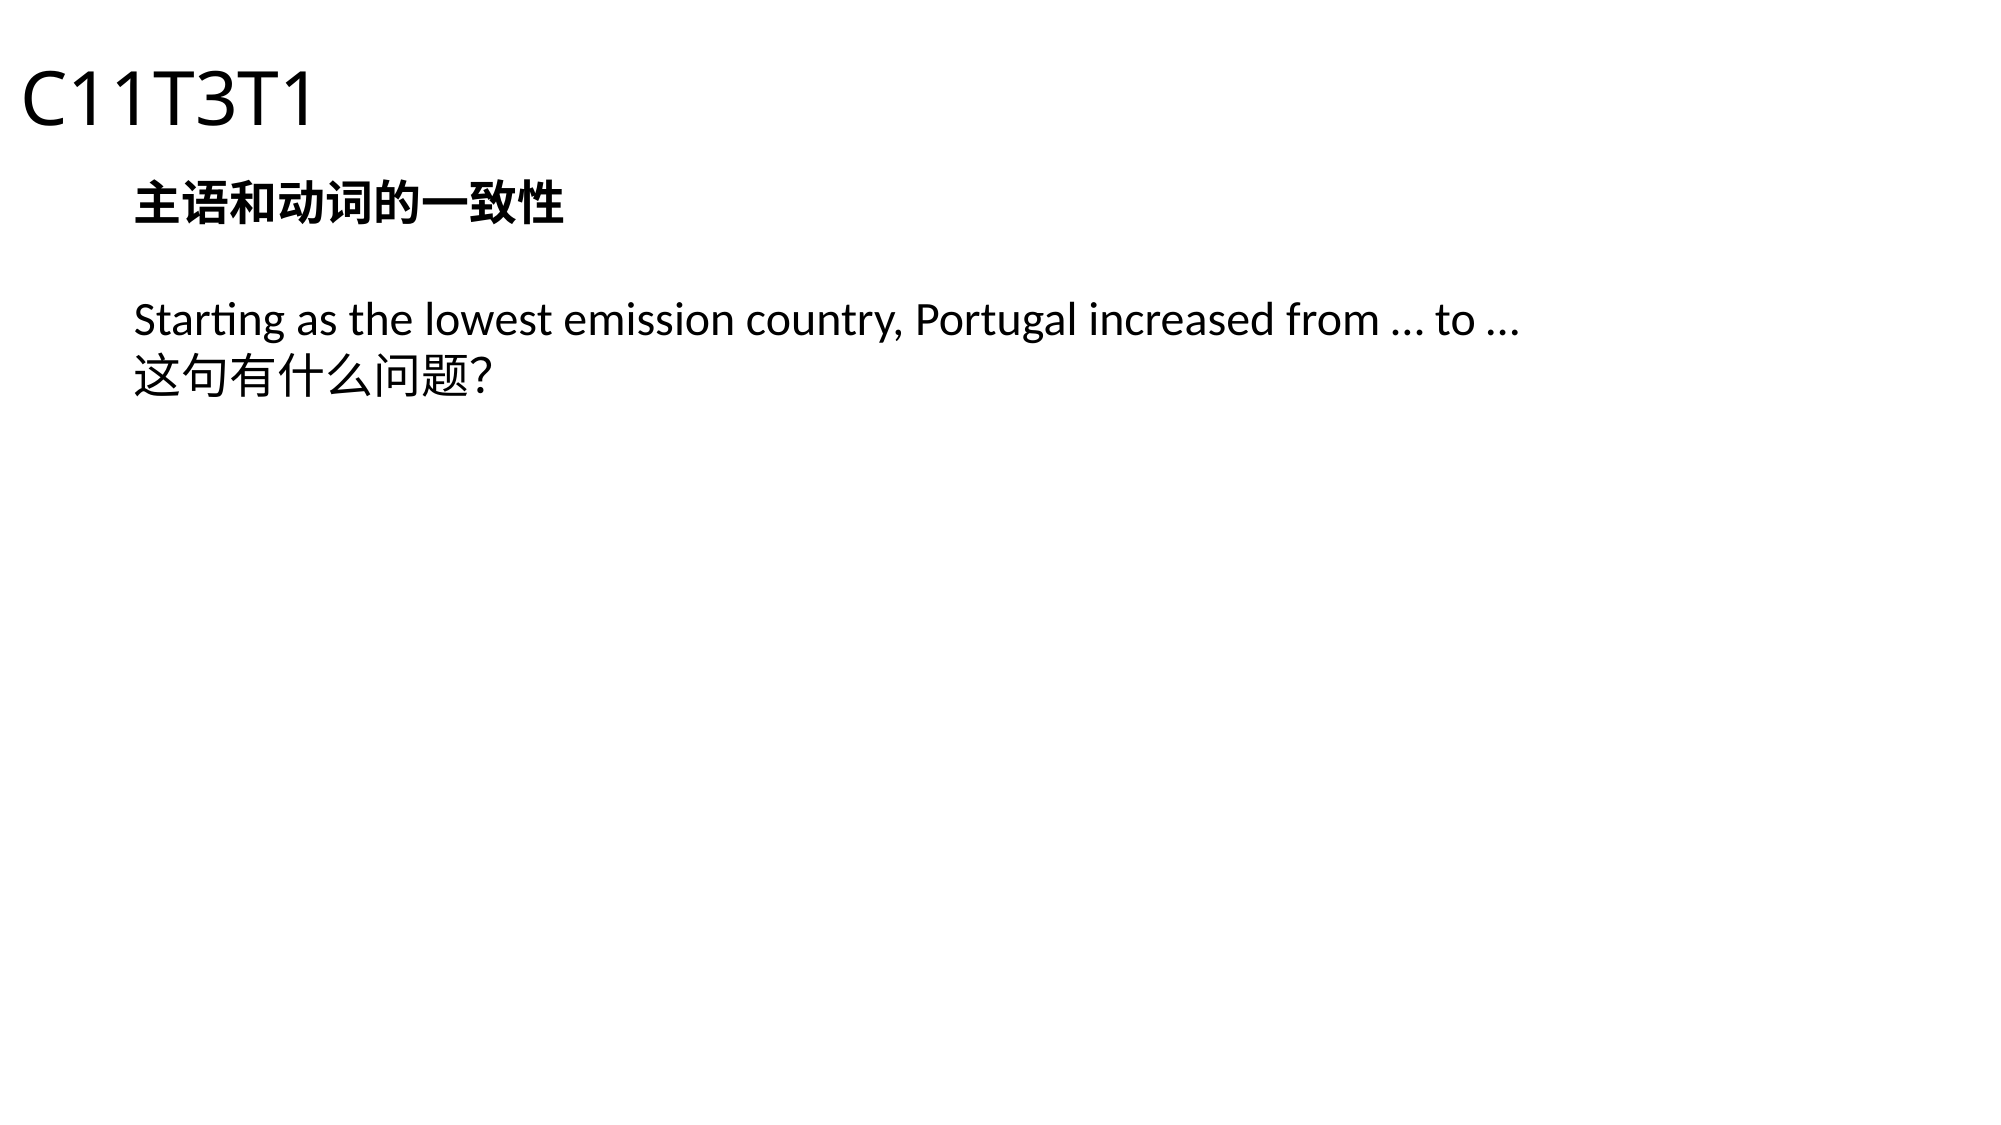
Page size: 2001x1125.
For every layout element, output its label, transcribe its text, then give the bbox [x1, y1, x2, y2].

text_box 主语和动词的一致性 Starting as the lowest emission country, Portugal increased from … to … 这句有什么问题？ [118, 165, 1958, 411]
text_box C11T3T1 [5, 43, 338, 149]
